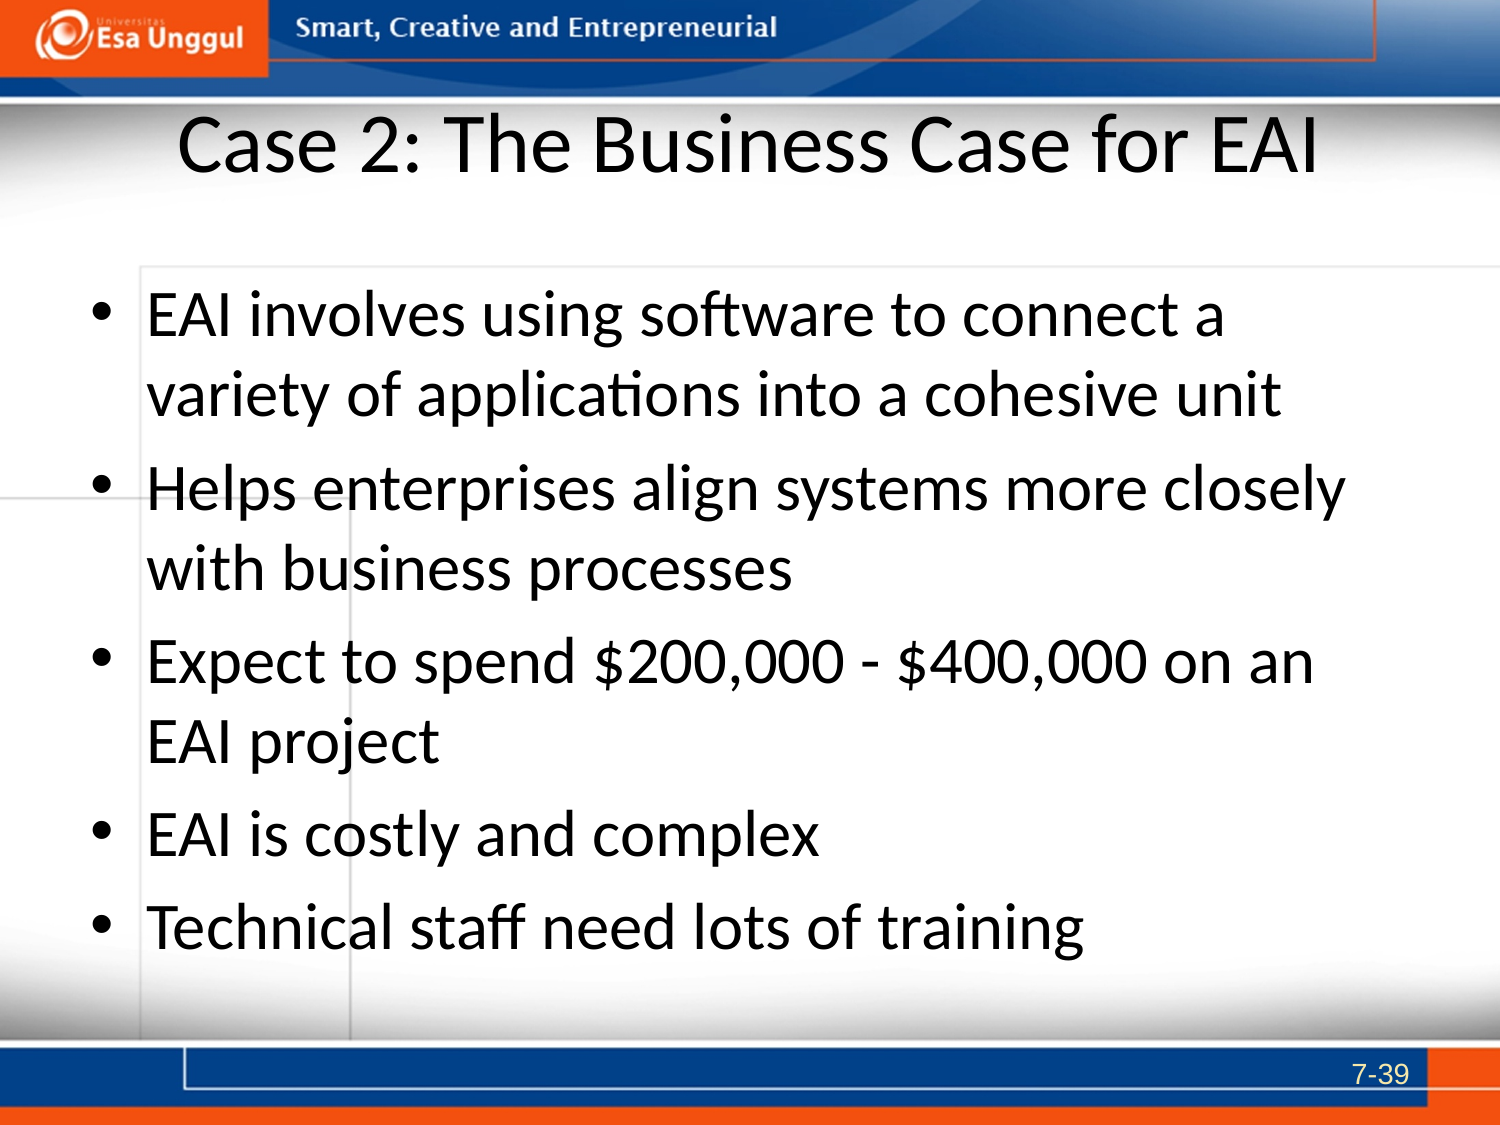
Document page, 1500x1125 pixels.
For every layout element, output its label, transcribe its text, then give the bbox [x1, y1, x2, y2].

picture [0, 0, 1500, 1125]
list EAI involves using software to connect a variety of applications into a cohesive unit Helps enterprises align systems more closely with business processes Expect to spend $200,000 - $400,000 on an EAI project EAI is costly and complex Technical staff need lots of training [75, 262, 1425, 1005]
slide_number 7-39 [1074, 1042, 1425, 1103]
title Case 2: The Business Case for EAI [75, 45, 1425, 233]
